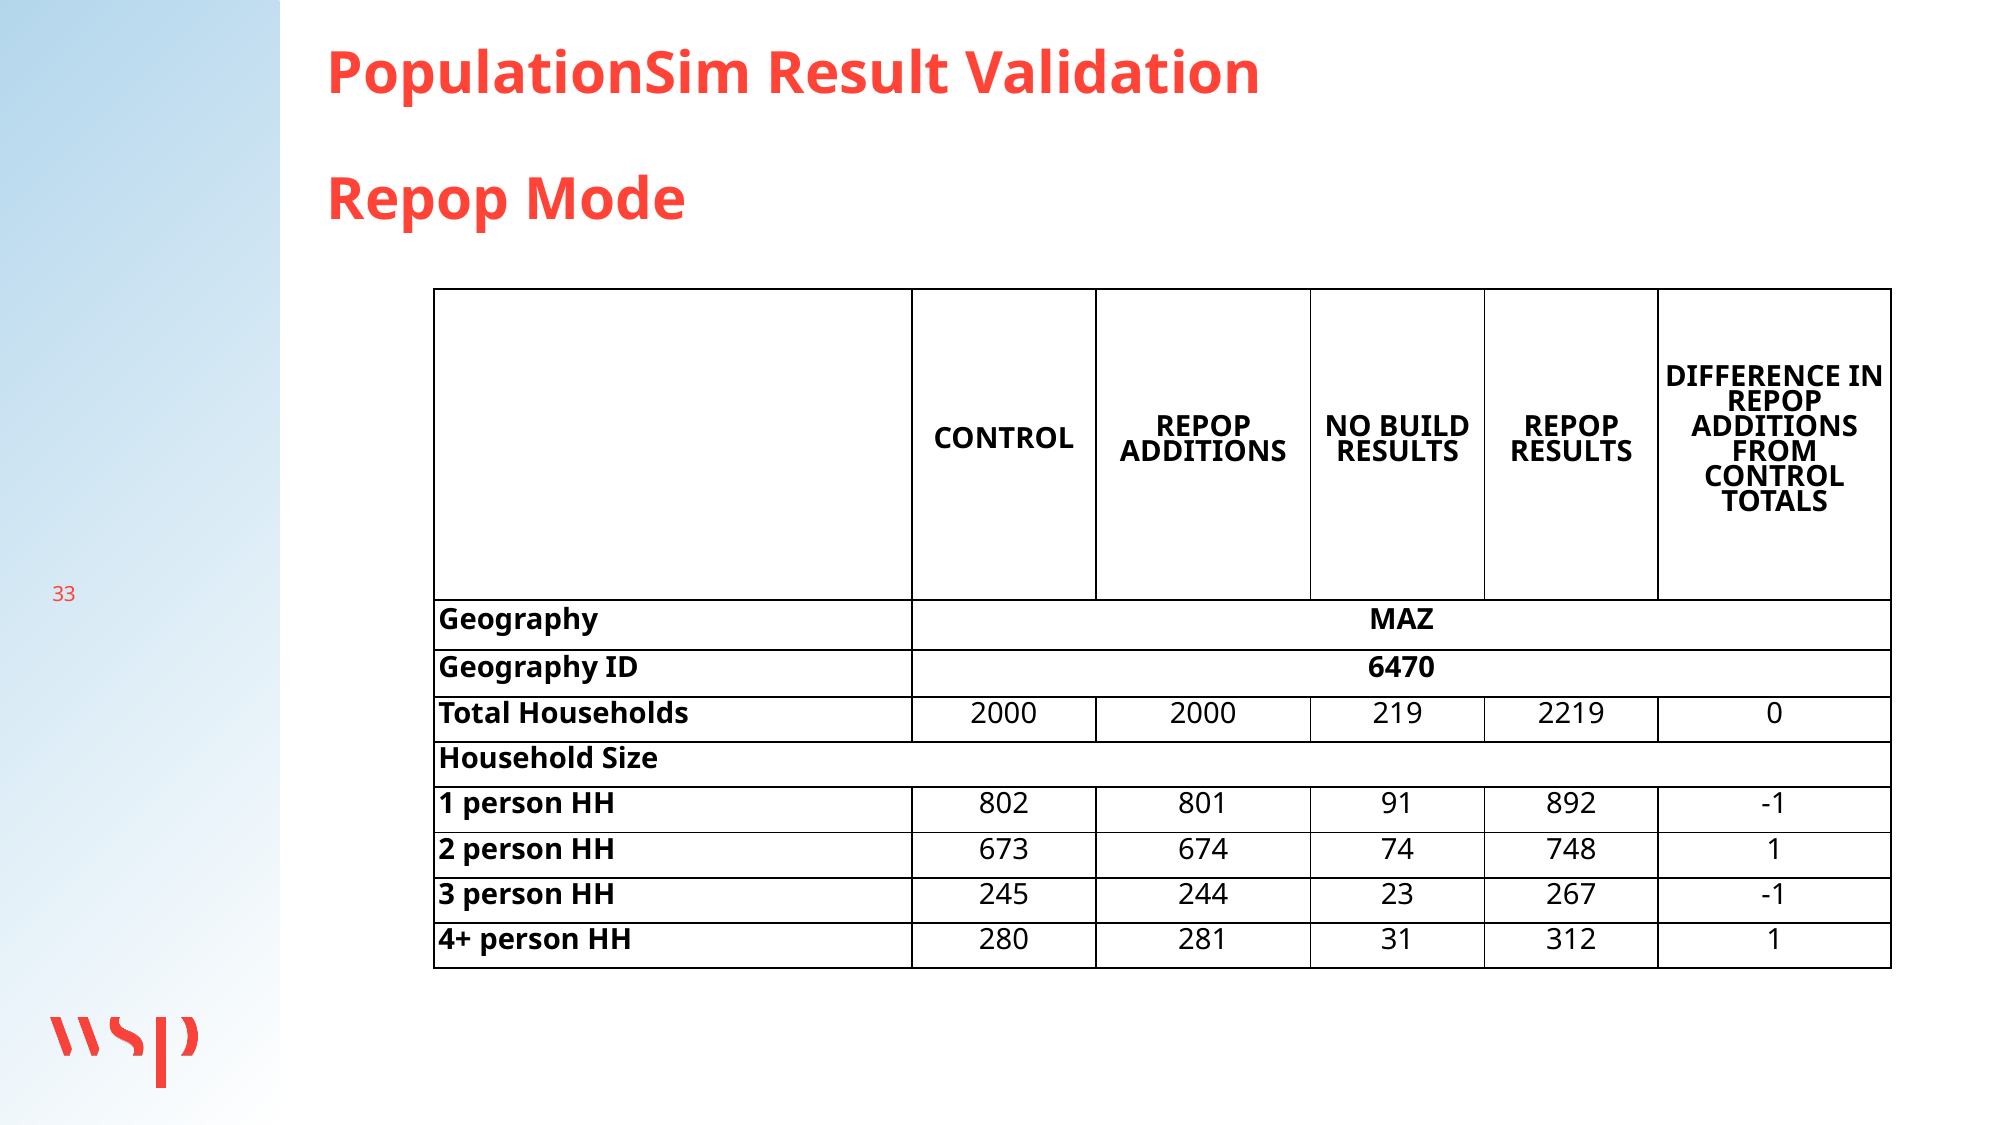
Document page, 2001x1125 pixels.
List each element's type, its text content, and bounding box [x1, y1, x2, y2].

table_cell 892 [1485, 788, 1657, 832]
table_cell Household Size [435, 743, 1890, 786]
table_cell 2000 [1097, 698, 1310, 741]
table_cell 6470 [913, 651, 1890, 696]
table_cell Geography [435, 601, 911, 649]
table_cell 280 [913, 924, 1095, 967]
text_box PopulationSim Result Validation Repop Mode [311, 35, 1830, 225]
table_header Repop additions [1097, 290, 1310, 599]
table_cell 312 [1485, 924, 1657, 967]
table_cell -1 [1659, 788, 1890, 832]
table_cell 267 [1485, 879, 1657, 922]
table_cell 4+ person HH [435, 924, 911, 967]
table_cell 748 [1485, 833, 1657, 877]
table_cell 23 [1311, 879, 1484, 922]
table_cell 281 [1097, 924, 1310, 967]
table_cell 3 person HH [435, 879, 911, 922]
table_cell 673 [913, 833, 1095, 877]
table_cell 1 [1659, 924, 1890, 967]
slide_number 33 [37, 568, 268, 622]
table_cell 219 [1311, 698, 1484, 741]
table_cell 0 [1659, 698, 1890, 741]
table_header No Build Results [1311, 290, 1484, 599]
table_cell 31 [1311, 924, 1484, 967]
table_cell 674 [1097, 833, 1310, 877]
picture [50, 1017, 198, 1088]
table_header [435, 290, 911, 599]
table_cell 2219 [1485, 698, 1657, 741]
table_cell MAZ [913, 601, 1890, 649]
table_cell Geography ID [435, 651, 911, 696]
table_cell 802 [913, 788, 1095, 832]
table_cell Total Households [435, 698, 911, 741]
table_cell -1 [1659, 879, 1890, 922]
table_header Difference in Repop additions from control totals [1659, 290, 1890, 599]
table_cell 2 person HH [435, 833, 911, 877]
table_cell 74 [1311, 833, 1484, 877]
table_cell 245 [913, 879, 1095, 922]
table_header Repop Results [1485, 290, 1657, 599]
table_cell 1 person HH [435, 788, 911, 832]
table_cell 801 [1097, 788, 1310, 832]
table_cell 2000 [913, 698, 1095, 741]
table_cell 1 [1659, 833, 1890, 877]
table_cell 91 [1311, 788, 1484, 832]
table_cell 244 [1097, 879, 1310, 922]
table_header Control [913, 290, 1095, 599]
